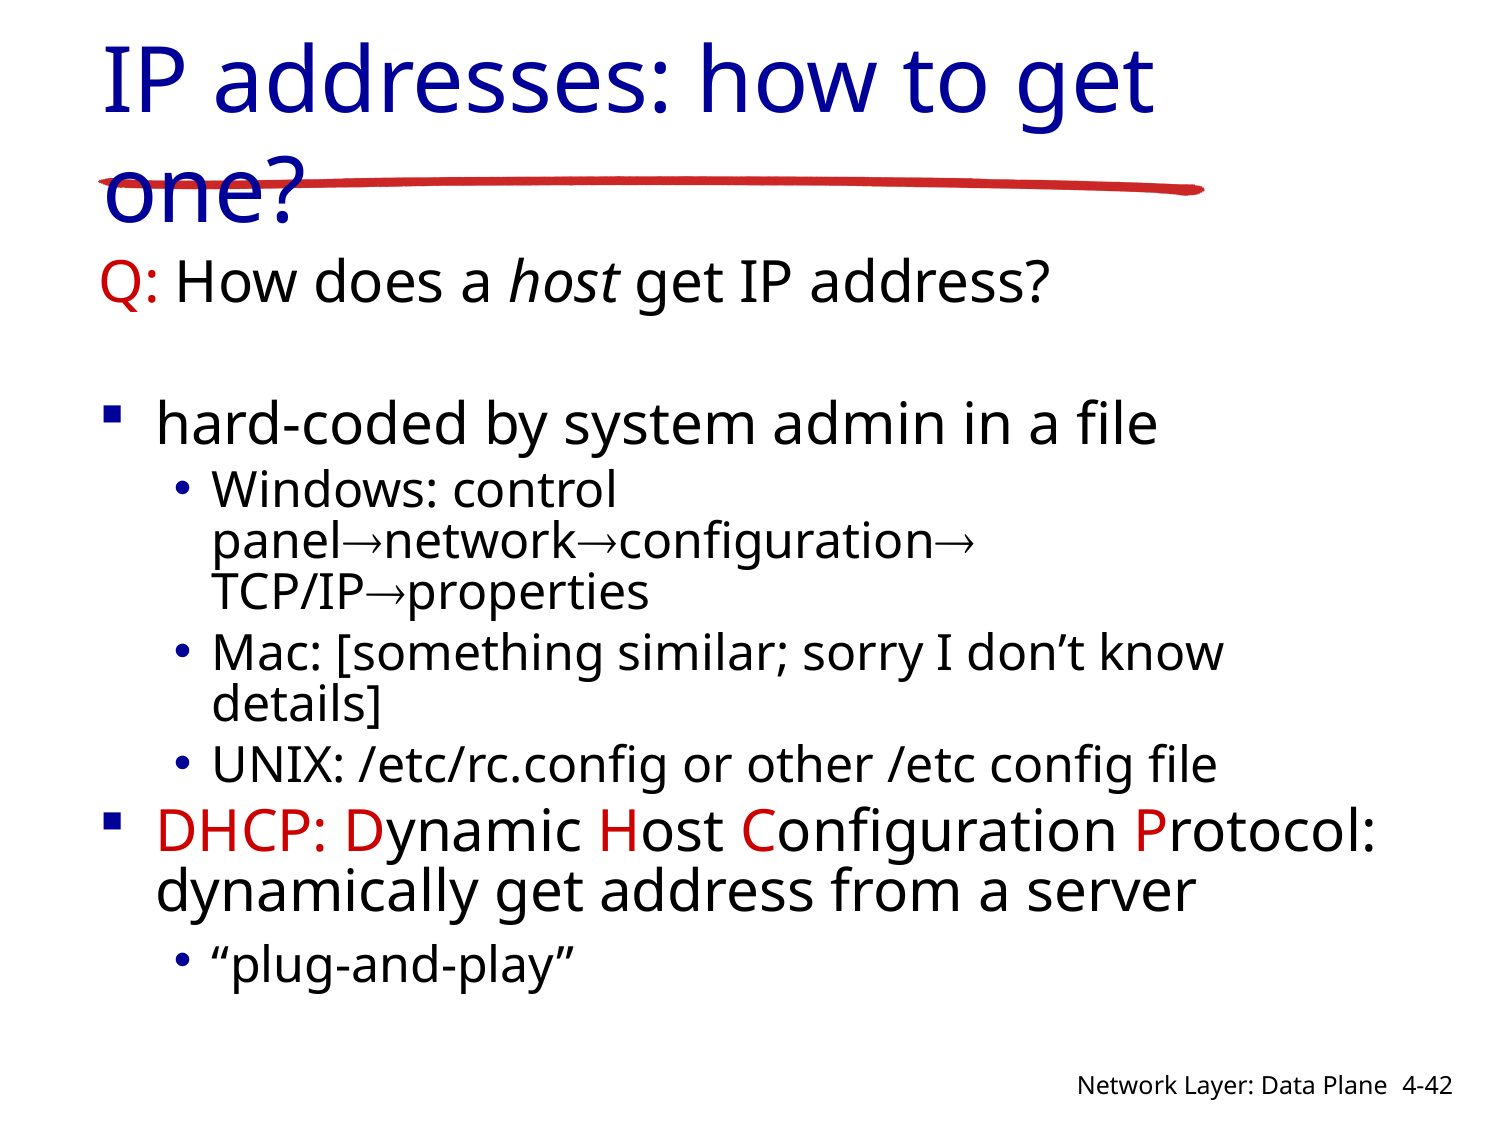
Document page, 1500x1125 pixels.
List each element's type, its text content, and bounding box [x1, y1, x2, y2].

list Q: How does a host get IP address? hard-coded by system admin in a file Windows: control panelnetworkconfiguration TCP/IPproperties Mac: [something similar; sorry I don’t know details] UNIX: /etc/rc.config or other /etc config file DHCP: Dynamic Host Configuration Protocol: dynamically get address from a server “plug-and-play” [83, 247, 1402, 799]
slide_number 4-42 [1386, 1061, 1480, 1108]
title IP addresses: how to get one? [87, 37, 1363, 225]
footer Network Layer: Data Plane [1045, 1062, 1404, 1102]
picture [92, 171, 1219, 201]
